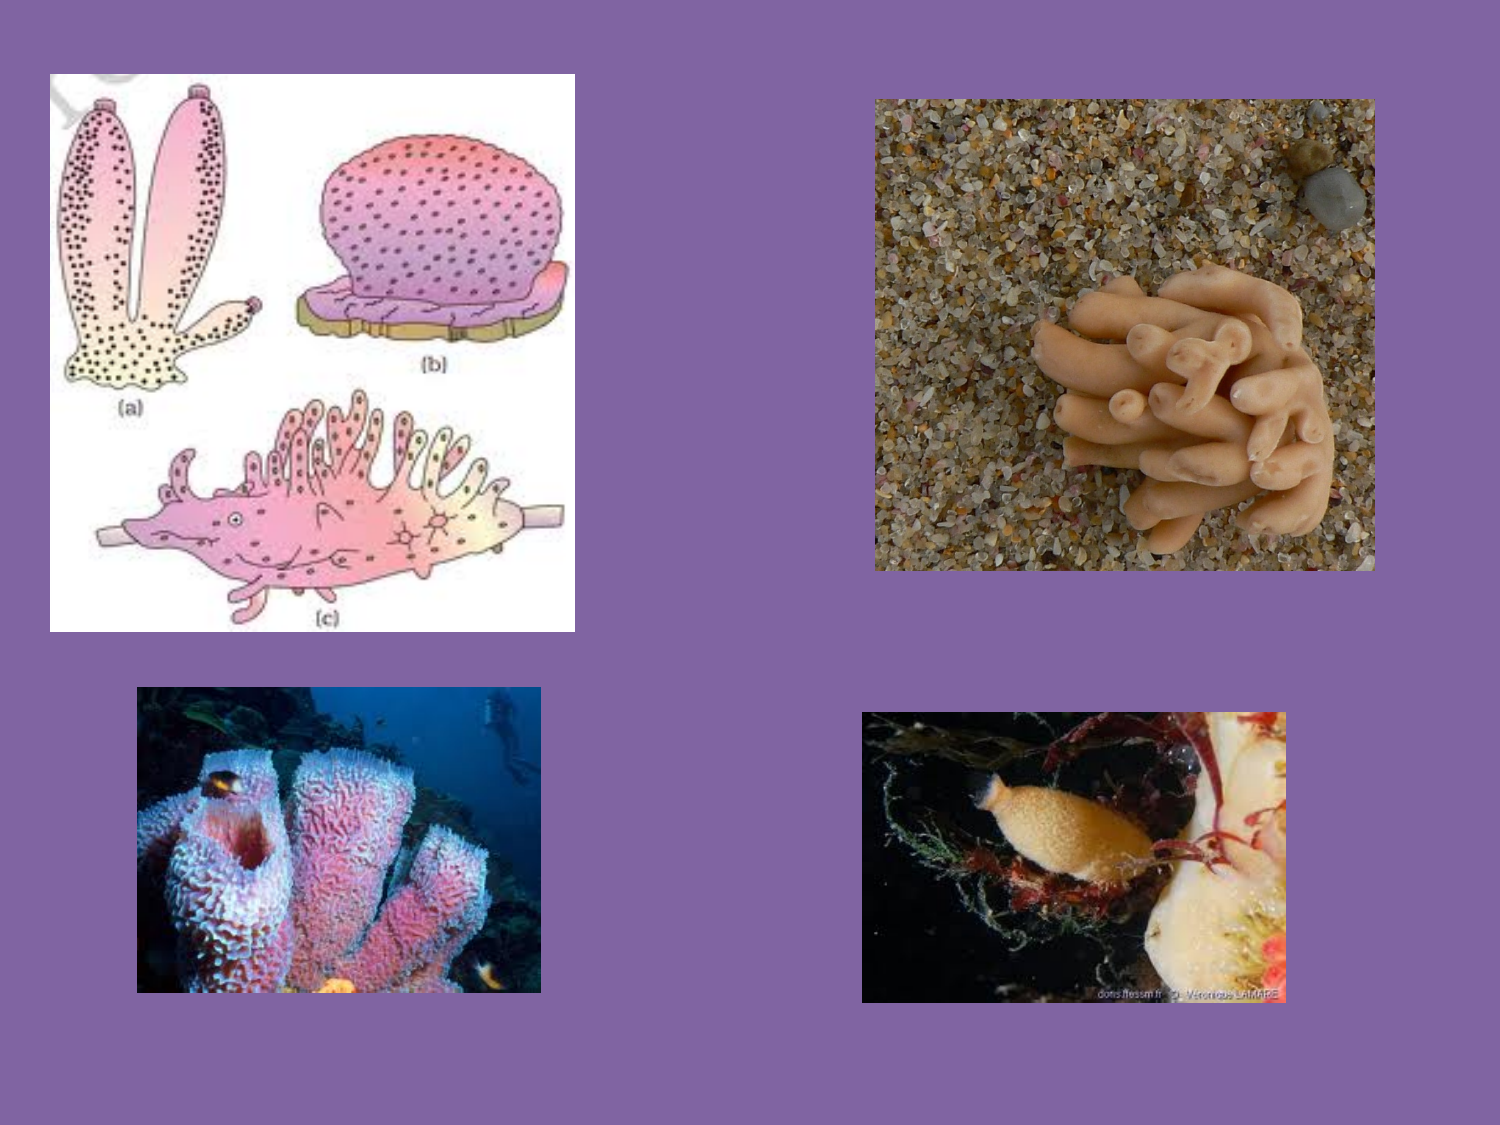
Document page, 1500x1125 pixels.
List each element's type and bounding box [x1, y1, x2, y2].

picture [49, 74, 576, 632]
picture [874, 99, 1376, 571]
picture [862, 712, 1287, 1004]
picture [137, 687, 541, 993]
